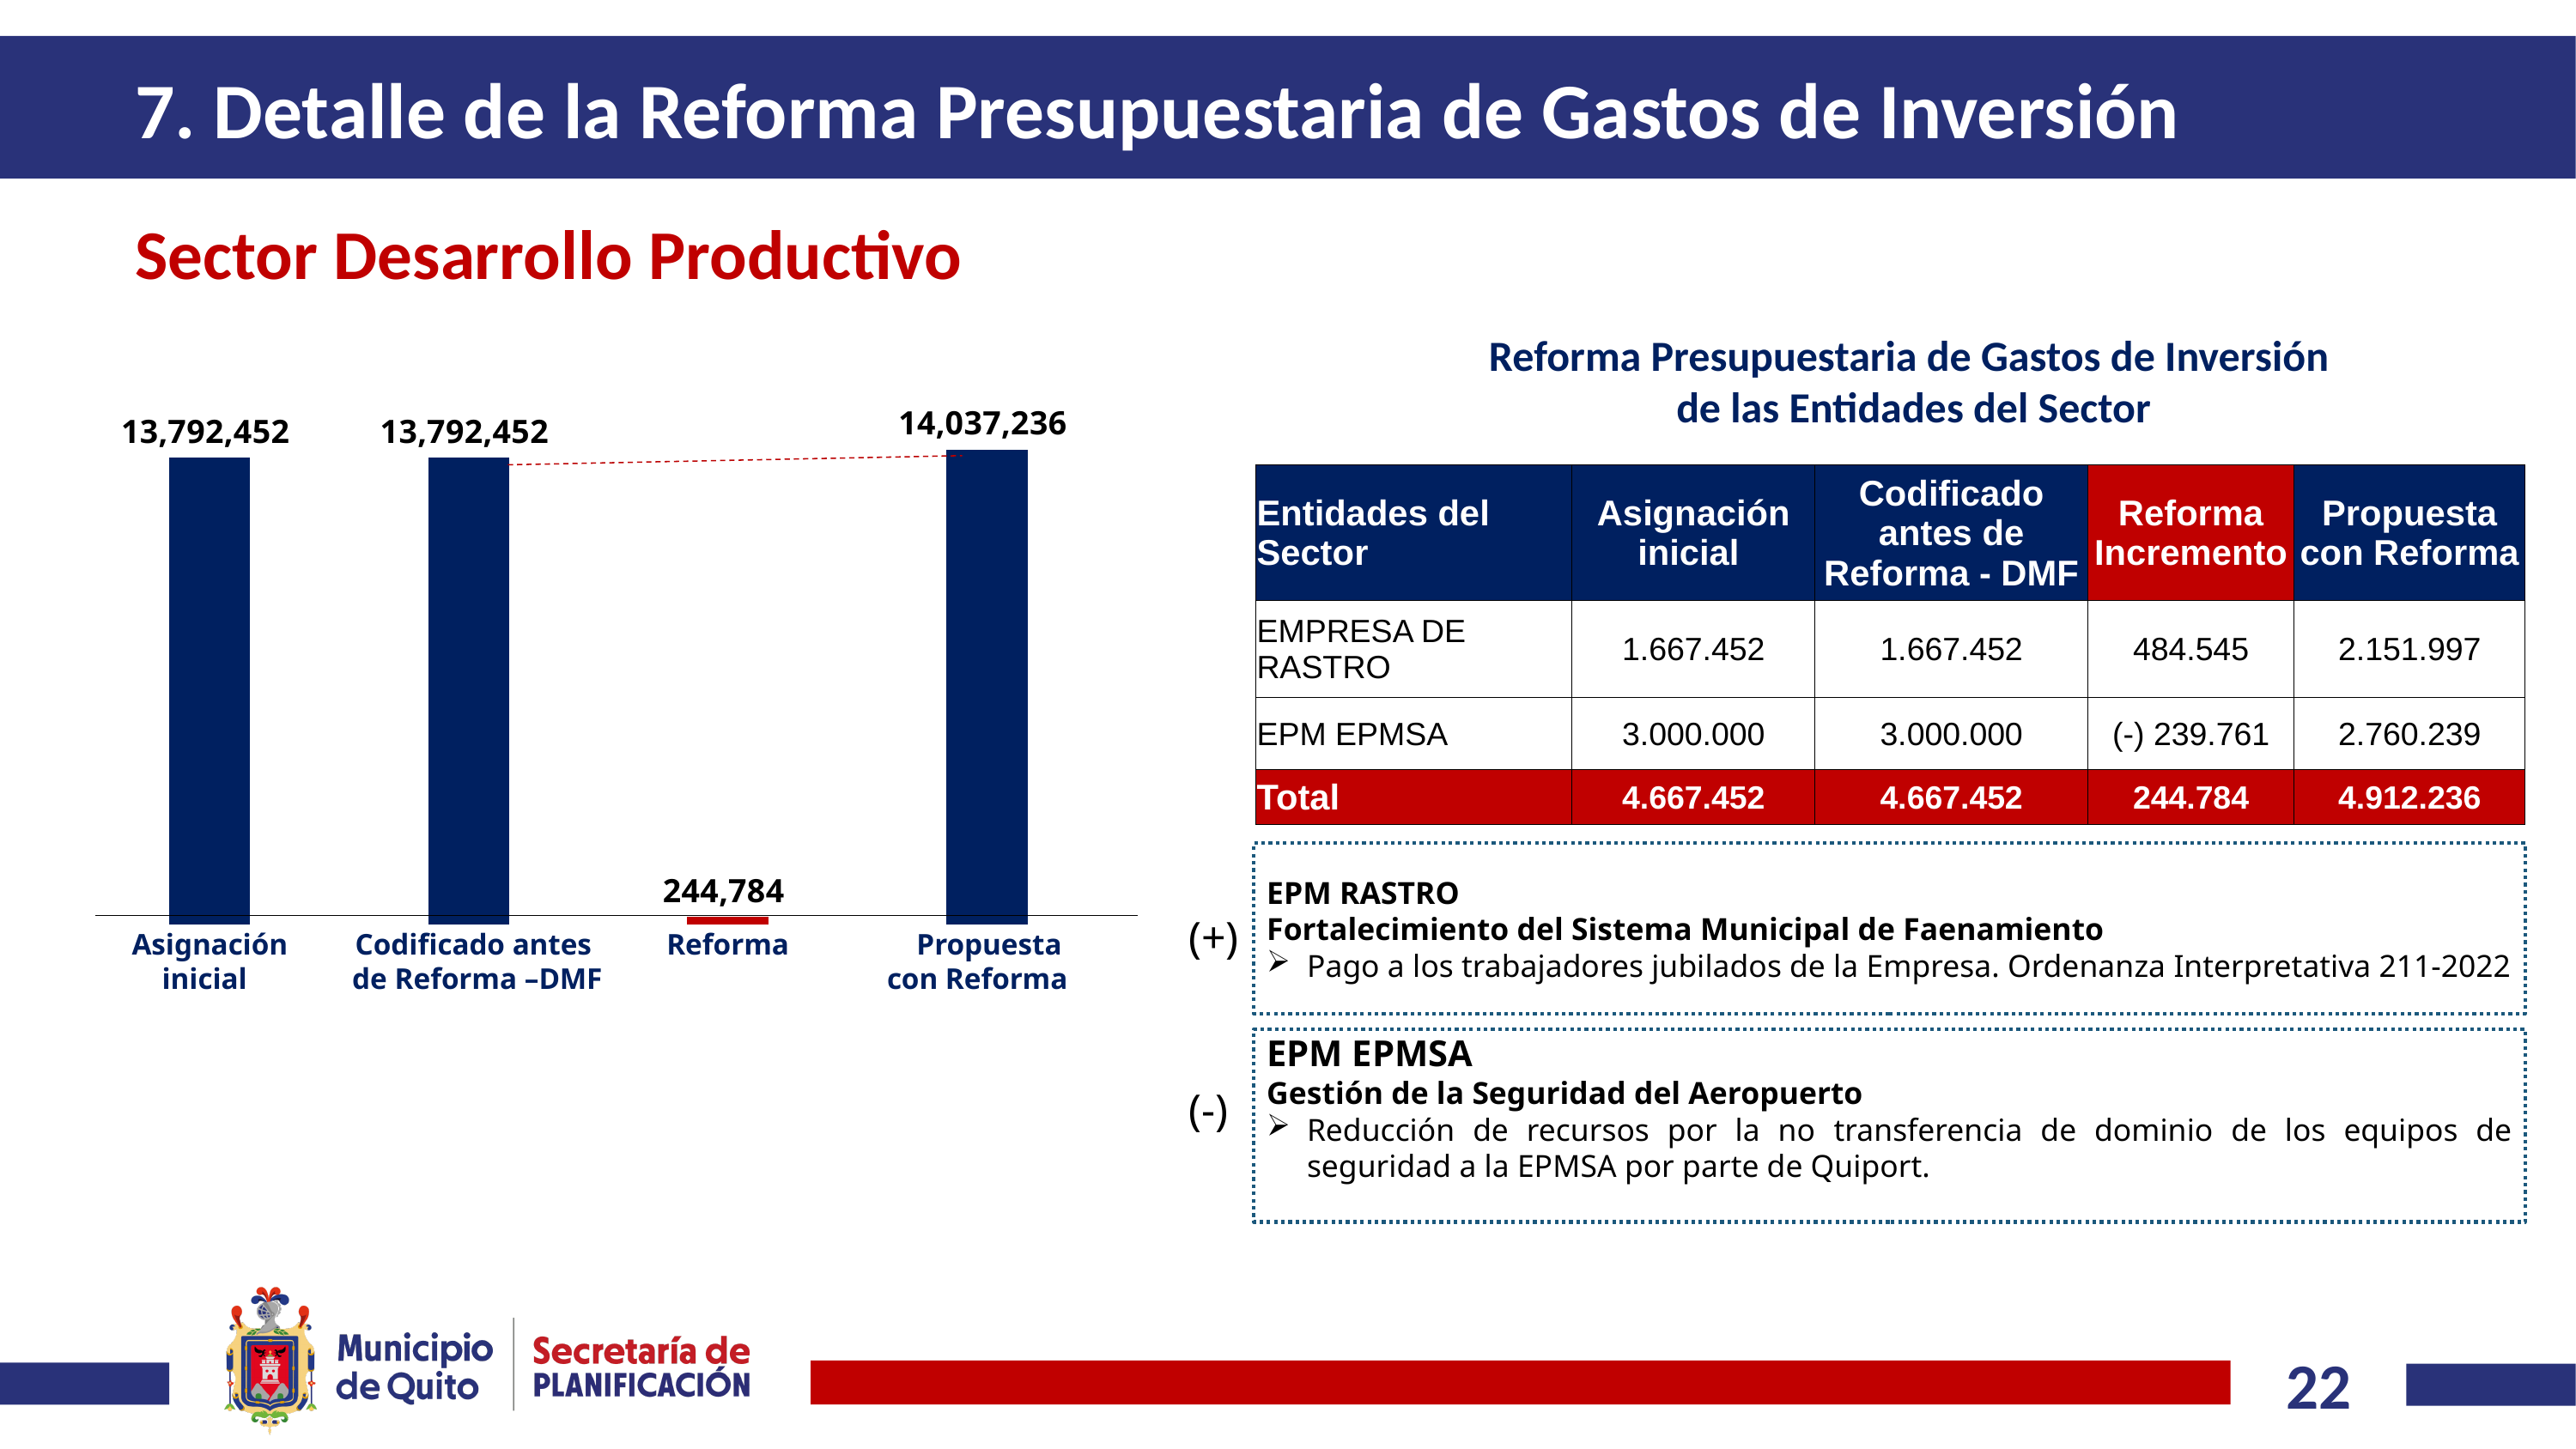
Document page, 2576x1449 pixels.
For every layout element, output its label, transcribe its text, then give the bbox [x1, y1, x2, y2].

table_cell EMPRESA DE RASTRO [1256, 601, 1571, 697]
text_box EPM EPMSA Gestión de la Seguridad del Aeropuerto Reducción de recursos por la no transferencia de dominio de los equipos de seguridad a la EPMSA por parte de Quiport. [1252, 1028, 2527, 1224]
text_box EPM RASTRO Fortalecimiento del Sistema Municipal de Faenamiento Pago a los trabajadores jubilados de la Empresa. Ordenanza Interpretativa 211-2022 [1252, 841, 2527, 1016]
table_cell EPM EPMSA [1256, 698, 1571, 769]
table_header Reforma Incremento [2088, 465, 2293, 600]
table_cell 3.000.000 [1815, 698, 2087, 769]
table_header Propuesta con Reforma [2294, 465, 2524, 600]
table_cell 3.000.000 [1572, 698, 1814, 769]
table_cell Total [1256, 770, 1571, 824]
title 7. Detalle de la Reforma Presupuestaria de Gastos de Inversión [112, 35, 2399, 179]
table_header Entidades del Sector [1256, 465, 1571, 600]
table_header Codificado antes de Reforma - DMF [1815, 465, 2087, 600]
table_cell 244.784 [2088, 770, 2293, 824]
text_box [507, 455, 963, 465]
text_box Reforma Presupuestaria de Gastos de Inversión de las Entidades del Sector [1302, 325, 2525, 434]
text_box (-) [1176, 1076, 1242, 1142]
table_cell 2.760.239 [2294, 698, 2524, 769]
table_cell 1.667.452 [1572, 601, 1814, 697]
text_box Sector Desarrollo Productivo [112, 179, 1064, 324]
table_cell (-) 239.761 [2088, 698, 2293, 769]
table_cell 1.667.452 [1815, 601, 2087, 697]
text_box Asignación Codificado antes Reforma Propuesta inicial de Reforma –DMF con Reforma [118, 920, 1196, 1002]
text_box (+) [1176, 903, 1252, 968]
table_cell 2.151.997 [2294, 601, 2524, 697]
chart [58, 371, 1139, 937]
table_header Asignación inicial [1572, 465, 1814, 600]
table_cell 4.912.236 [2294, 770, 2524, 824]
table_cell 484.545 [2088, 601, 2293, 697]
table_cell 4.667.452 [1572, 770, 1814, 824]
table_cell 4.667.452 [1815, 770, 2087, 824]
picture [224, 1287, 750, 1435]
